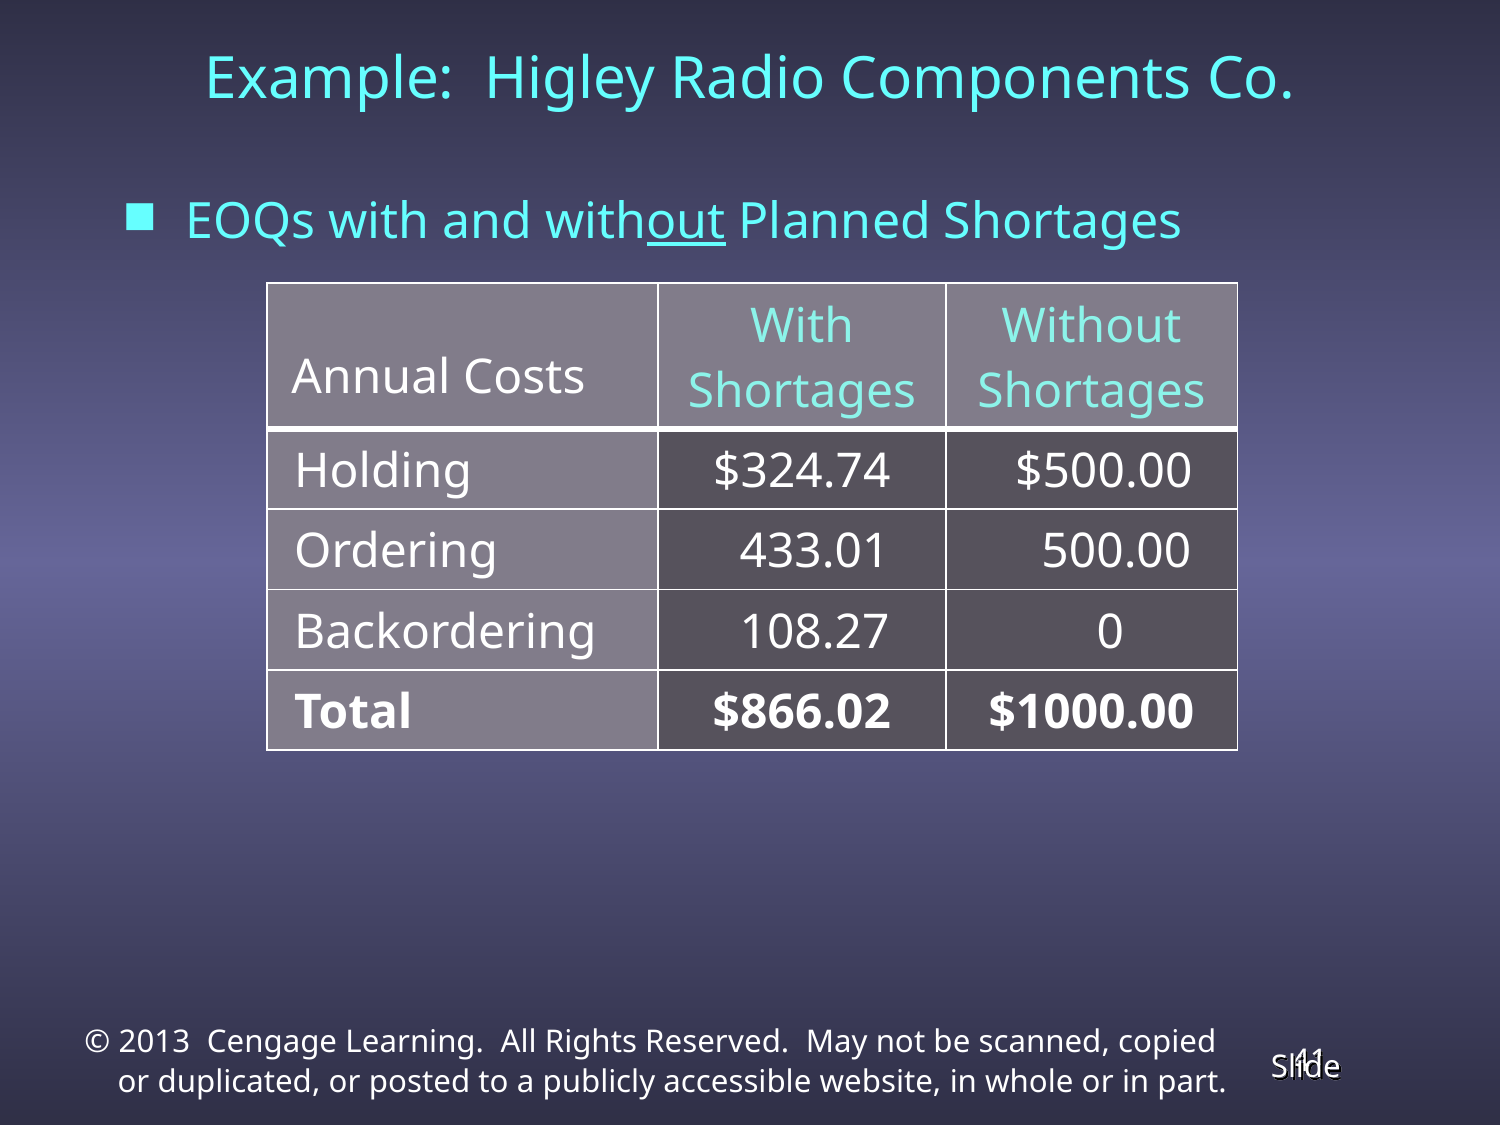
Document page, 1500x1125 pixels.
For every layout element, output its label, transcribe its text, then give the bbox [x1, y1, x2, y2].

table_cell 433.01 [659, 510, 945, 589]
table_cell Ordering [268, 510, 657, 589]
table_header Annual Costs [268, 284, 657, 426]
table_cell $500.00 [947, 432, 1237, 508]
text_box Example: Higley Radio Components Co. [112, 8, 1388, 143]
table_cell 108.27 [659, 590, 945, 669]
text_box EOQs with and without Planned Shortages [114, 181, 1419, 284]
table_cell 500.00 [947, 510, 1237, 589]
table_cell Backordering [268, 590, 657, 669]
table_cell $324.74 [659, 432, 945, 508]
table_cell $866.02 [659, 671, 945, 749]
table_cell Holding [268, 432, 657, 508]
table_header With Shortages [659, 284, 945, 426]
table_cell 0 [947, 590, 1237, 669]
table_cell $1000.00 [947, 671, 1237, 749]
table_cell Total [268, 671, 657, 749]
table_header Without Shortages [947, 284, 1237, 426]
